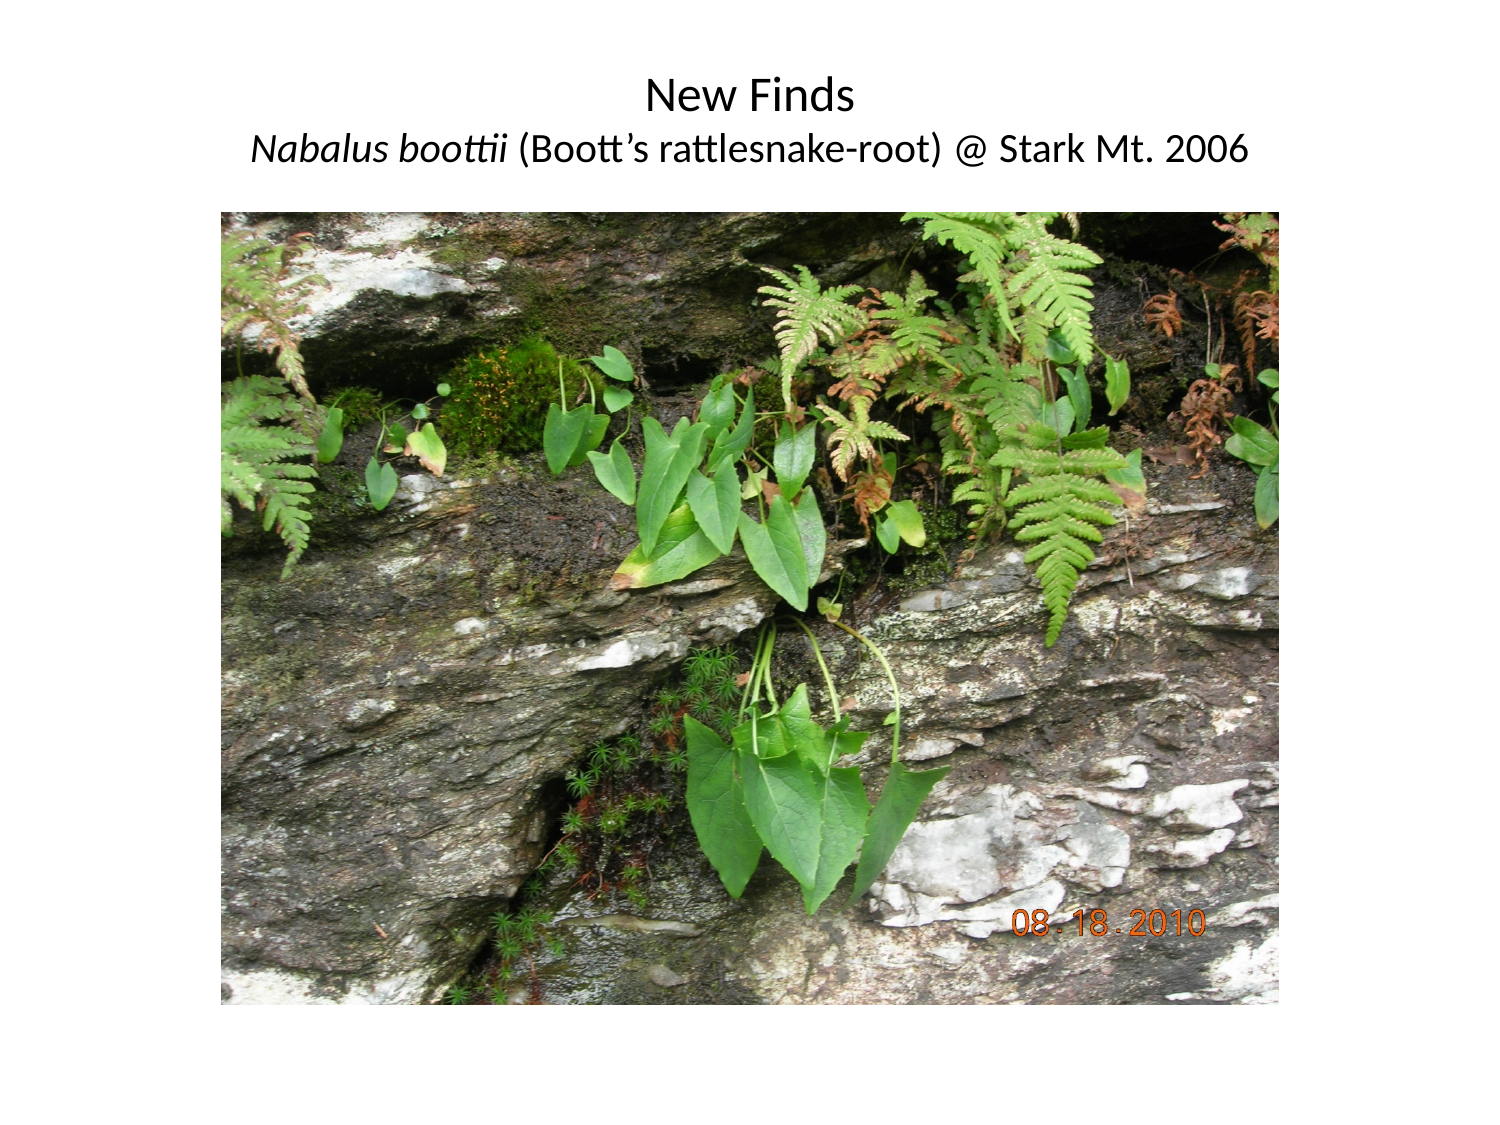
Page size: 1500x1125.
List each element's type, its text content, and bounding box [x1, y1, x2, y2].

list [221, 212, 1279, 1006]
title New Finds Nabalus boottii (Boott’s rattlesnake-root) @ Stark Mt. 2006 [75, 0, 1425, 233]
